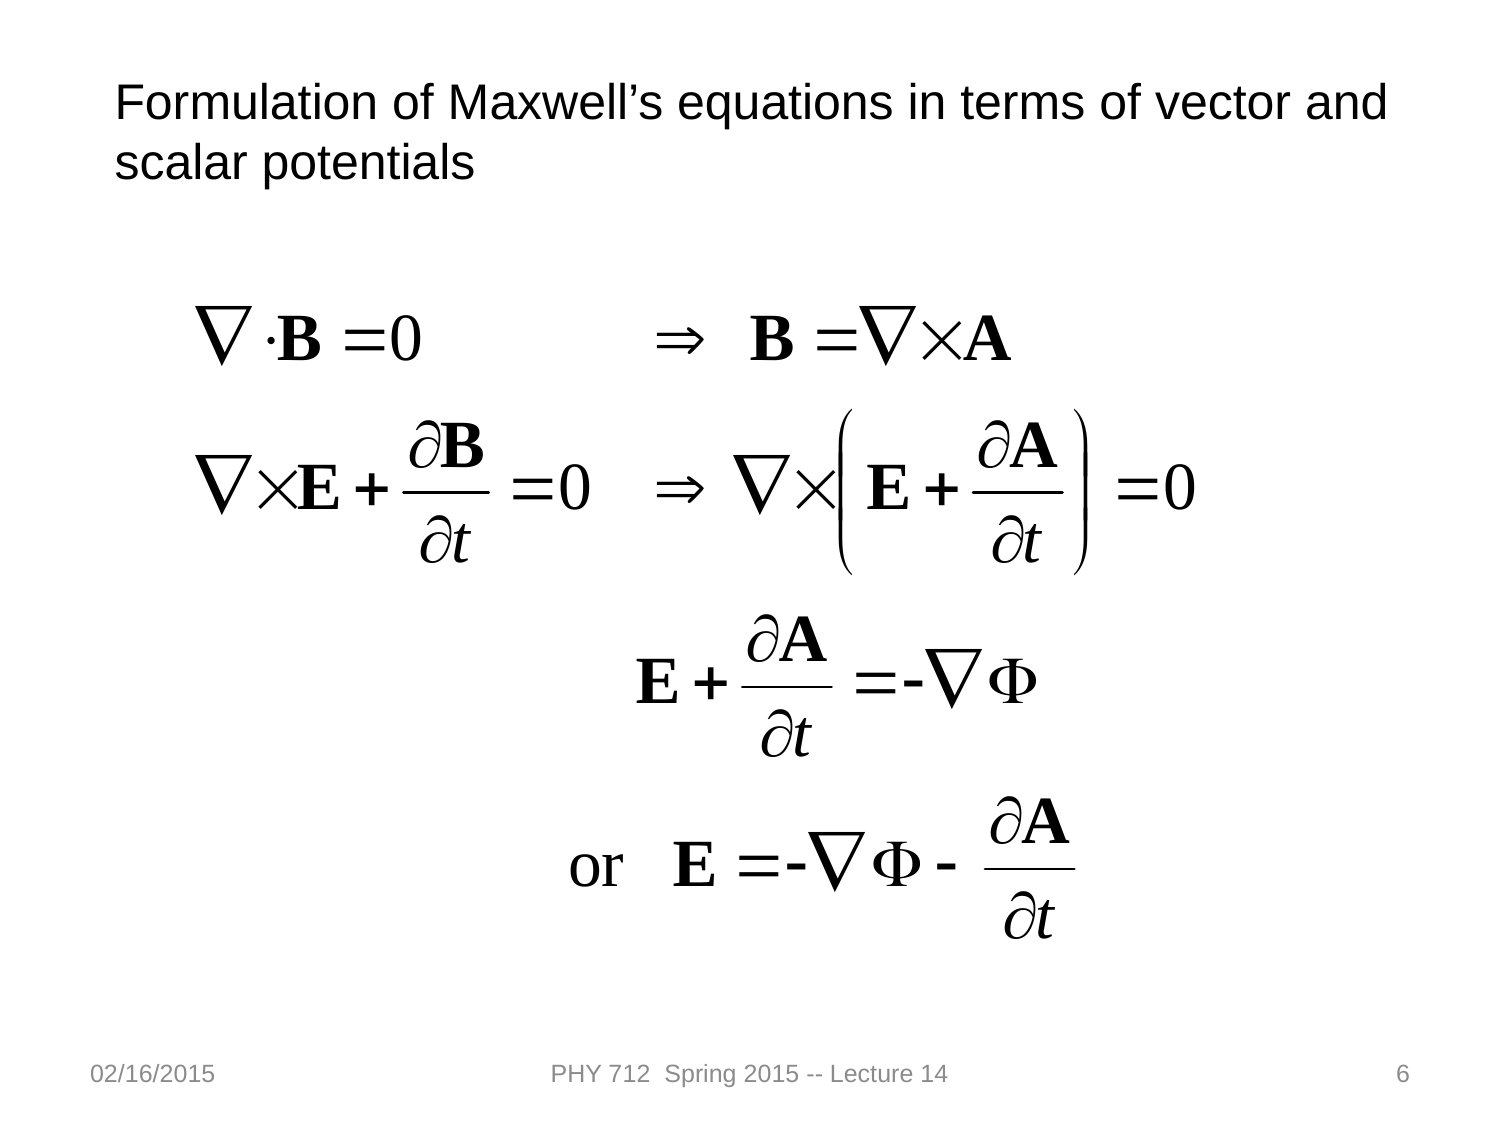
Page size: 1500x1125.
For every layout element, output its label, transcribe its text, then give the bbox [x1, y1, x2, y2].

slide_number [75, 1042, 425, 1103]
footer PHY 712 Spring 2015 -- Lecture 14 [512, 1042, 988, 1103]
slide_number 6 [1074, 1042, 1425, 1103]
text_box Formulation of Maxwell’s equations in terms of vector and scalar potentials [99, 62, 1450, 198]
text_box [187, 299, 1207, 954]
